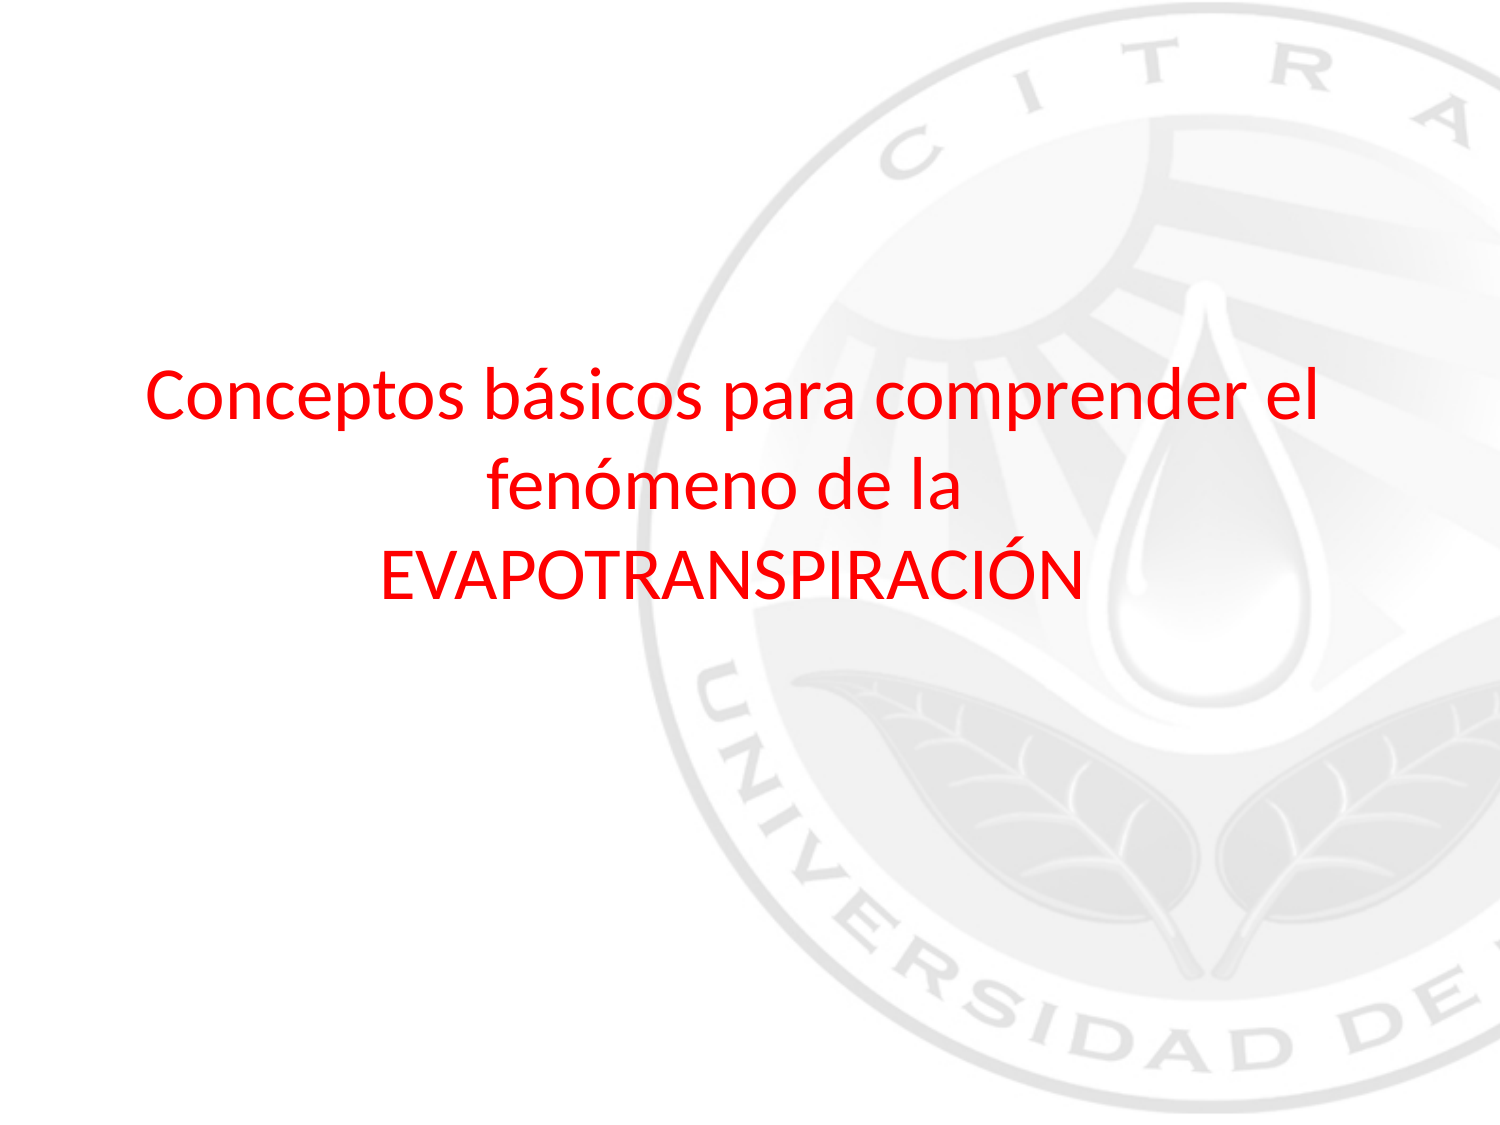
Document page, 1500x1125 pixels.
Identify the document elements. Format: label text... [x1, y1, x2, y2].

picture [0, 0, 1500, 1125]
text_box Conceptos básicos para comprender el fenómeno de la EVAPOTRANSPIRACIÓN [54, 337, 1413, 623]
